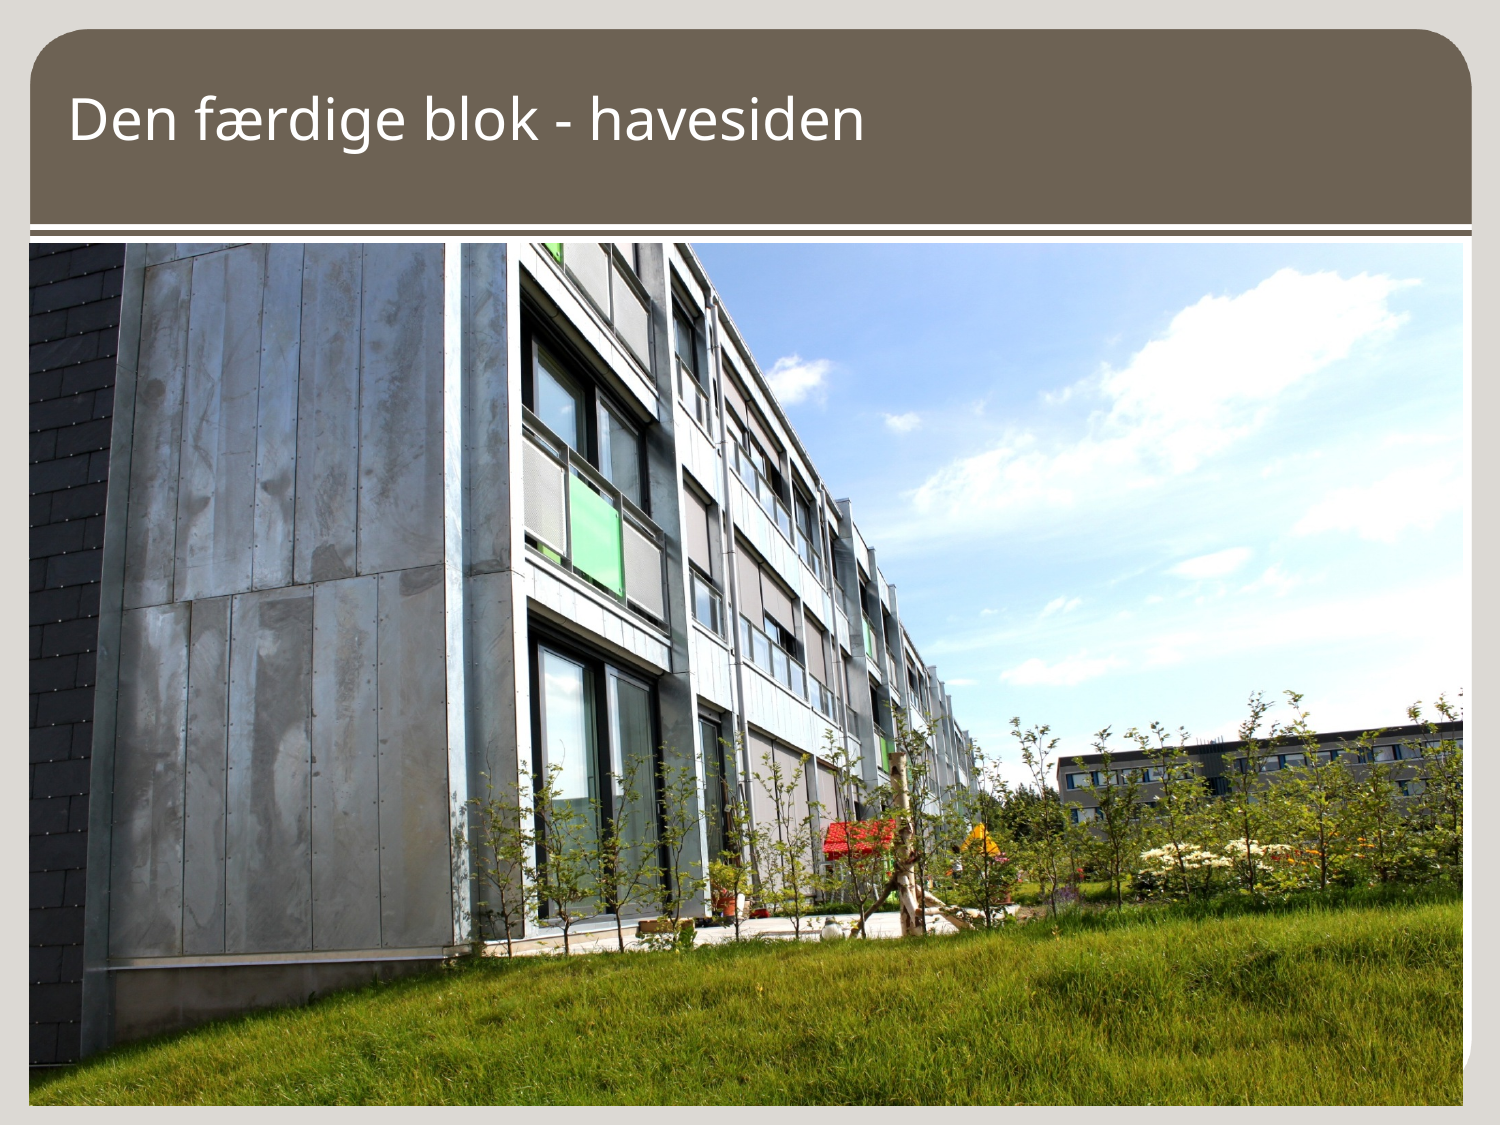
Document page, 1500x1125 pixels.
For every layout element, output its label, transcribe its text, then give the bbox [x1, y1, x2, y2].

text_box Den færdige blok - havesiden [53, 75, 1279, 243]
picture [0, 0, 1500, 1125]
